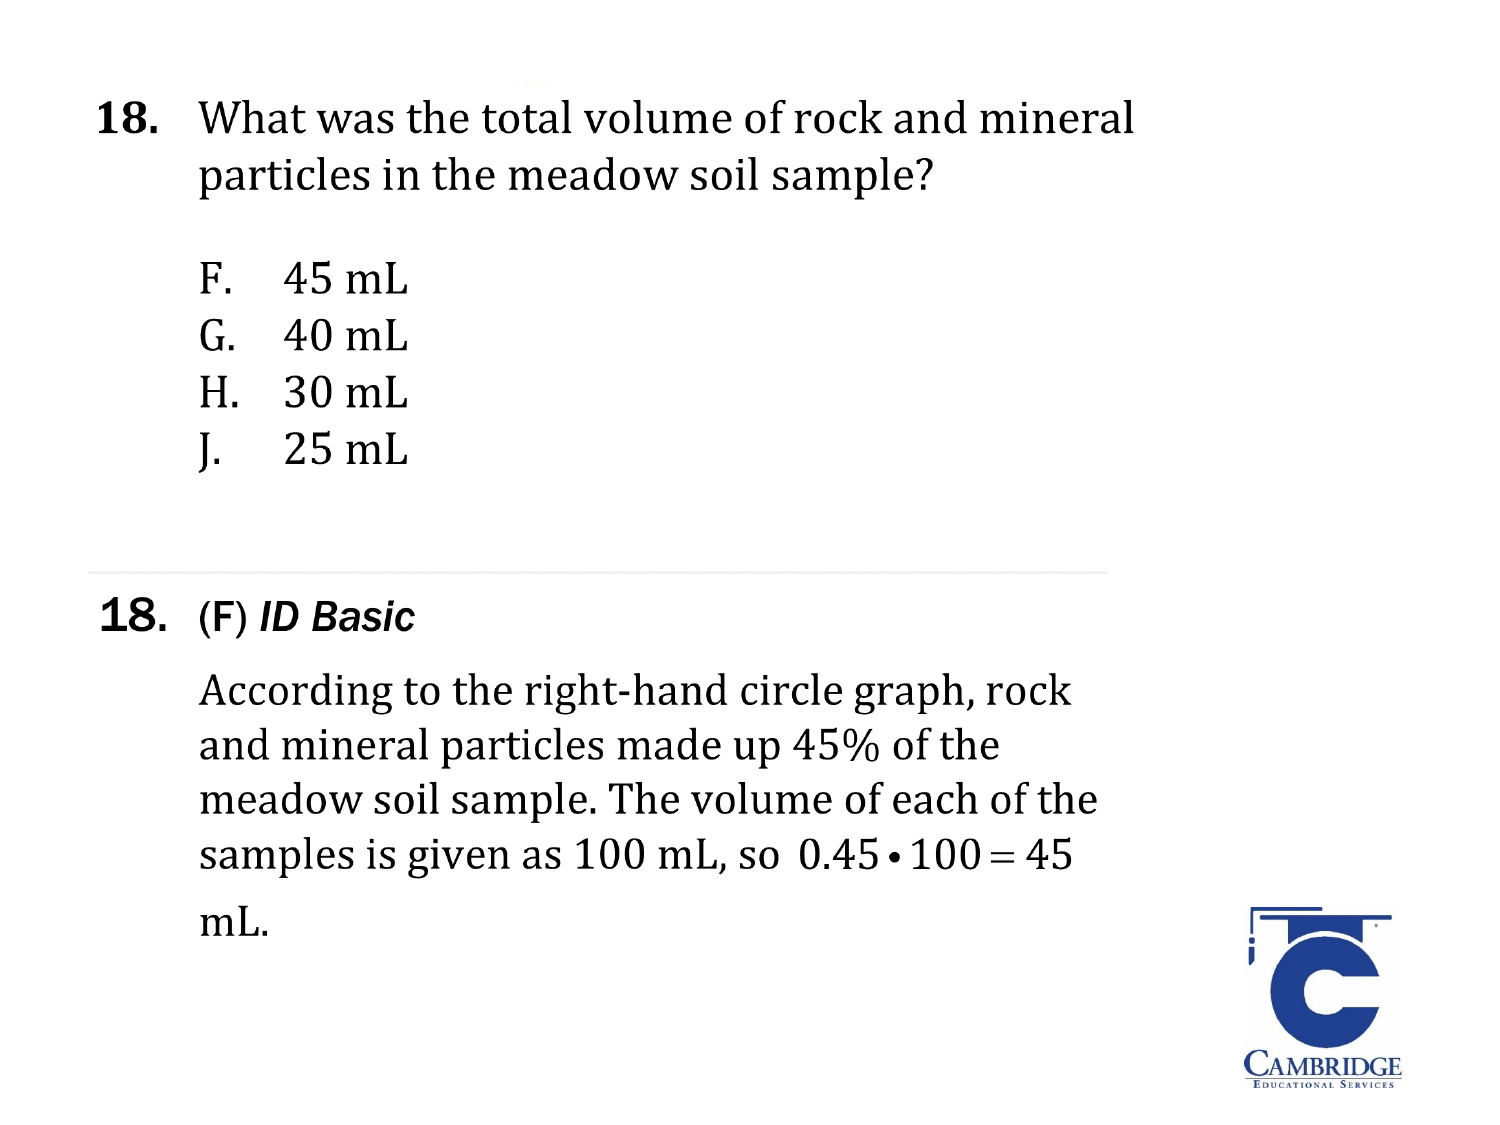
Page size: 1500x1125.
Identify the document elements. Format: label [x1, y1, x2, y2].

picture [1244, 907, 1403, 1088]
text_box [88, 75, 1152, 949]
